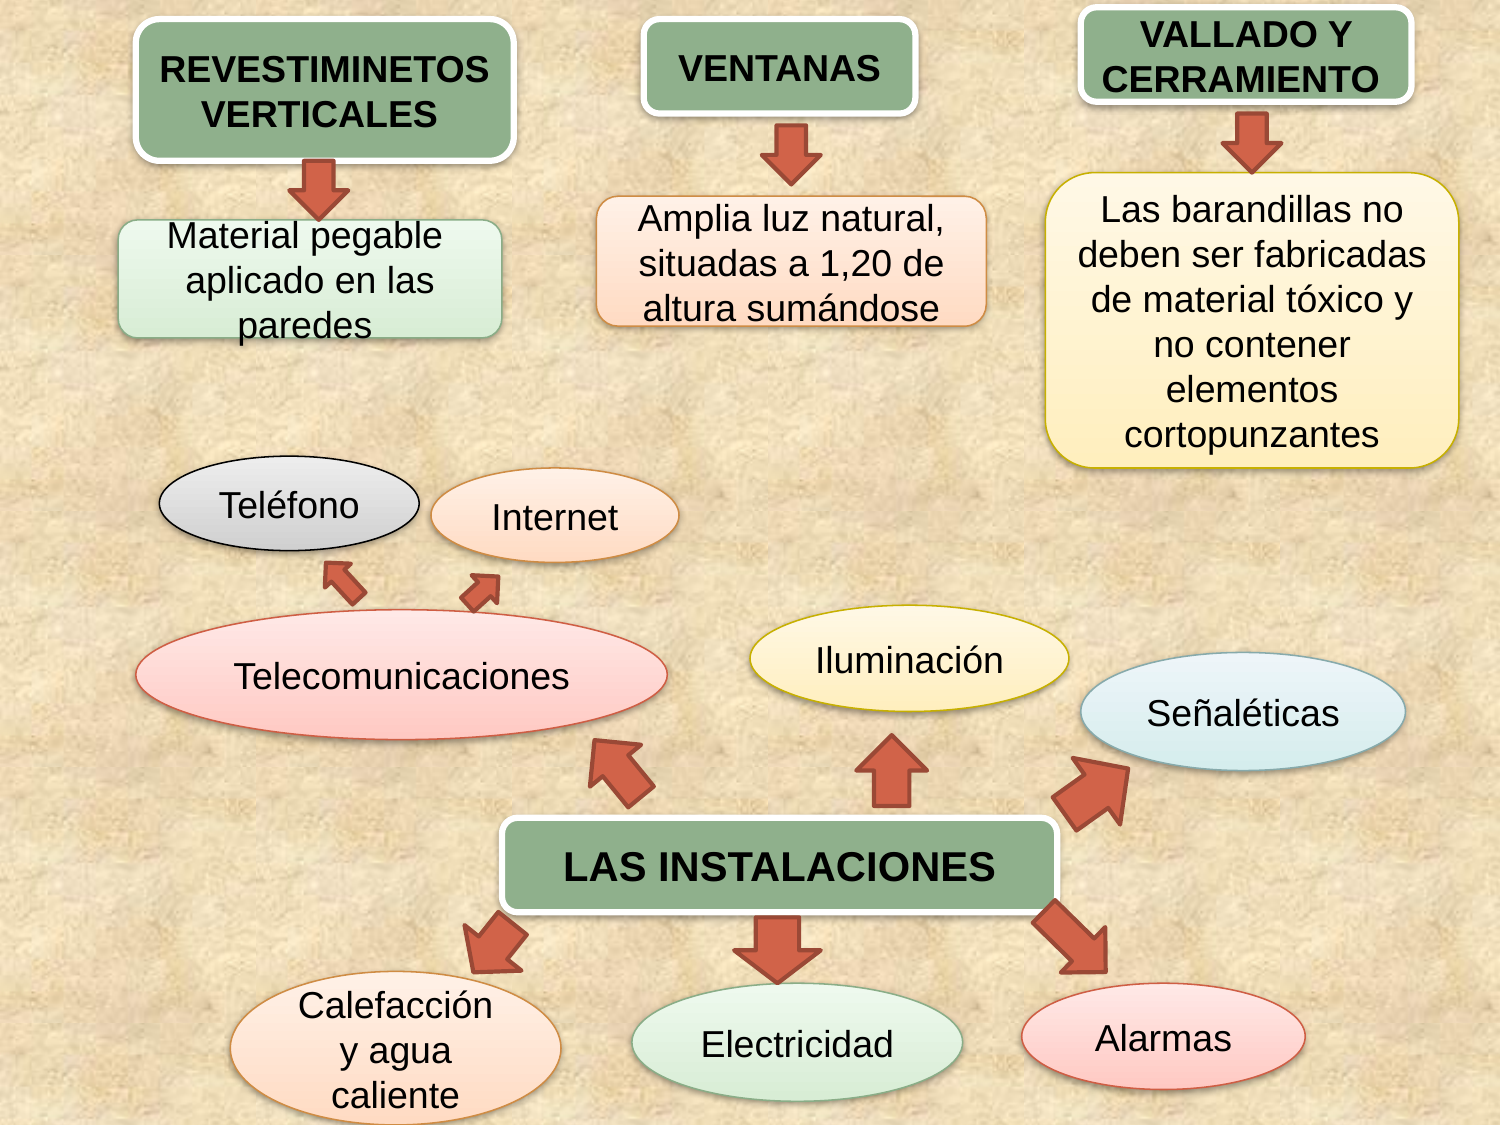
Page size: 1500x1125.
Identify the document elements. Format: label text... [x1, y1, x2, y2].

text_box Señaléticas [1080, 651, 1407, 772]
text_box [458, 573, 501, 614]
text_box VENTANAS [640, 15, 919, 117]
text_box [732, 915, 823, 985]
text_box Material pegable aplicado en las paredes [117, 219, 503, 339]
text_box Las barandillas no deben ser fabricadas de material tóxico y no contener elementos cortopunzantes [1044, 171, 1460, 469]
text_box LAS INSTALACIONES [498, 814, 1061, 916]
text_box [322, 560, 368, 607]
text_box Iluminación [749, 604, 1070, 713]
text_box [1220, 111, 1284, 175]
picture [0, 0, 1500, 1125]
text_box Electricidad [631, 982, 964, 1103]
text_box VALLADO Y CERRAMIENTO [1077, 4, 1415, 105]
text_box [759, 123, 823, 187]
text_box REVESTIMINETOS VERTICALES [132, 15, 517, 164]
text_box Alarmas [1020, 982, 1307, 1091]
text_box Teléfono [158, 455, 420, 552]
text_box [1030, 898, 1108, 975]
text_box [587, 738, 656, 810]
text_box Internet [430, 467, 680, 564]
text_box [1050, 755, 1131, 833]
text_box Amplia luz natural, situadas a 1,20 de altura sumándose [595, 195, 988, 327]
text_box [287, 158, 351, 222]
text_box Calefacción y agua caliente [229, 970, 562, 1125]
text_box Telecomunicaciones [135, 608, 669, 741]
text_box [462, 909, 529, 975]
text_box [854, 733, 930, 809]
